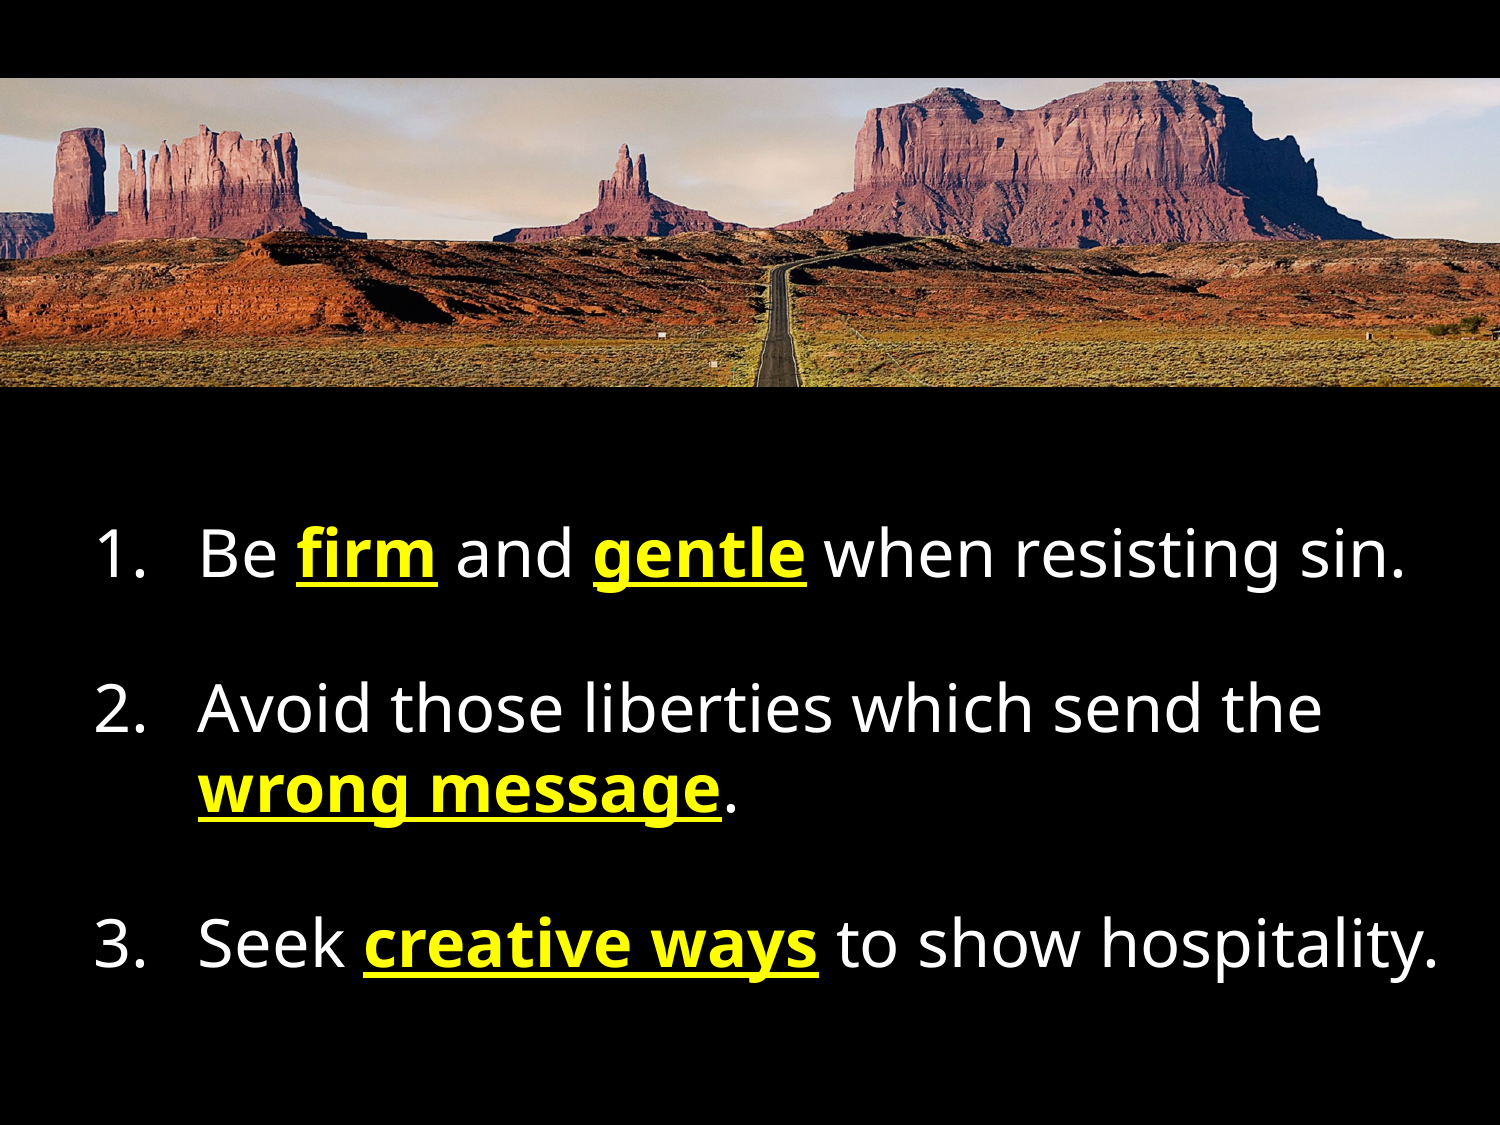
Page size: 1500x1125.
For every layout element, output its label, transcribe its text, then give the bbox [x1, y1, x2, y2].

picture [0, 78, 1500, 387]
text_box Be firm and gentle when resisting sin. Avoid those liberties which send the wrong message. Seek creative ways to show hospitality. [78, 468, 1463, 1024]
